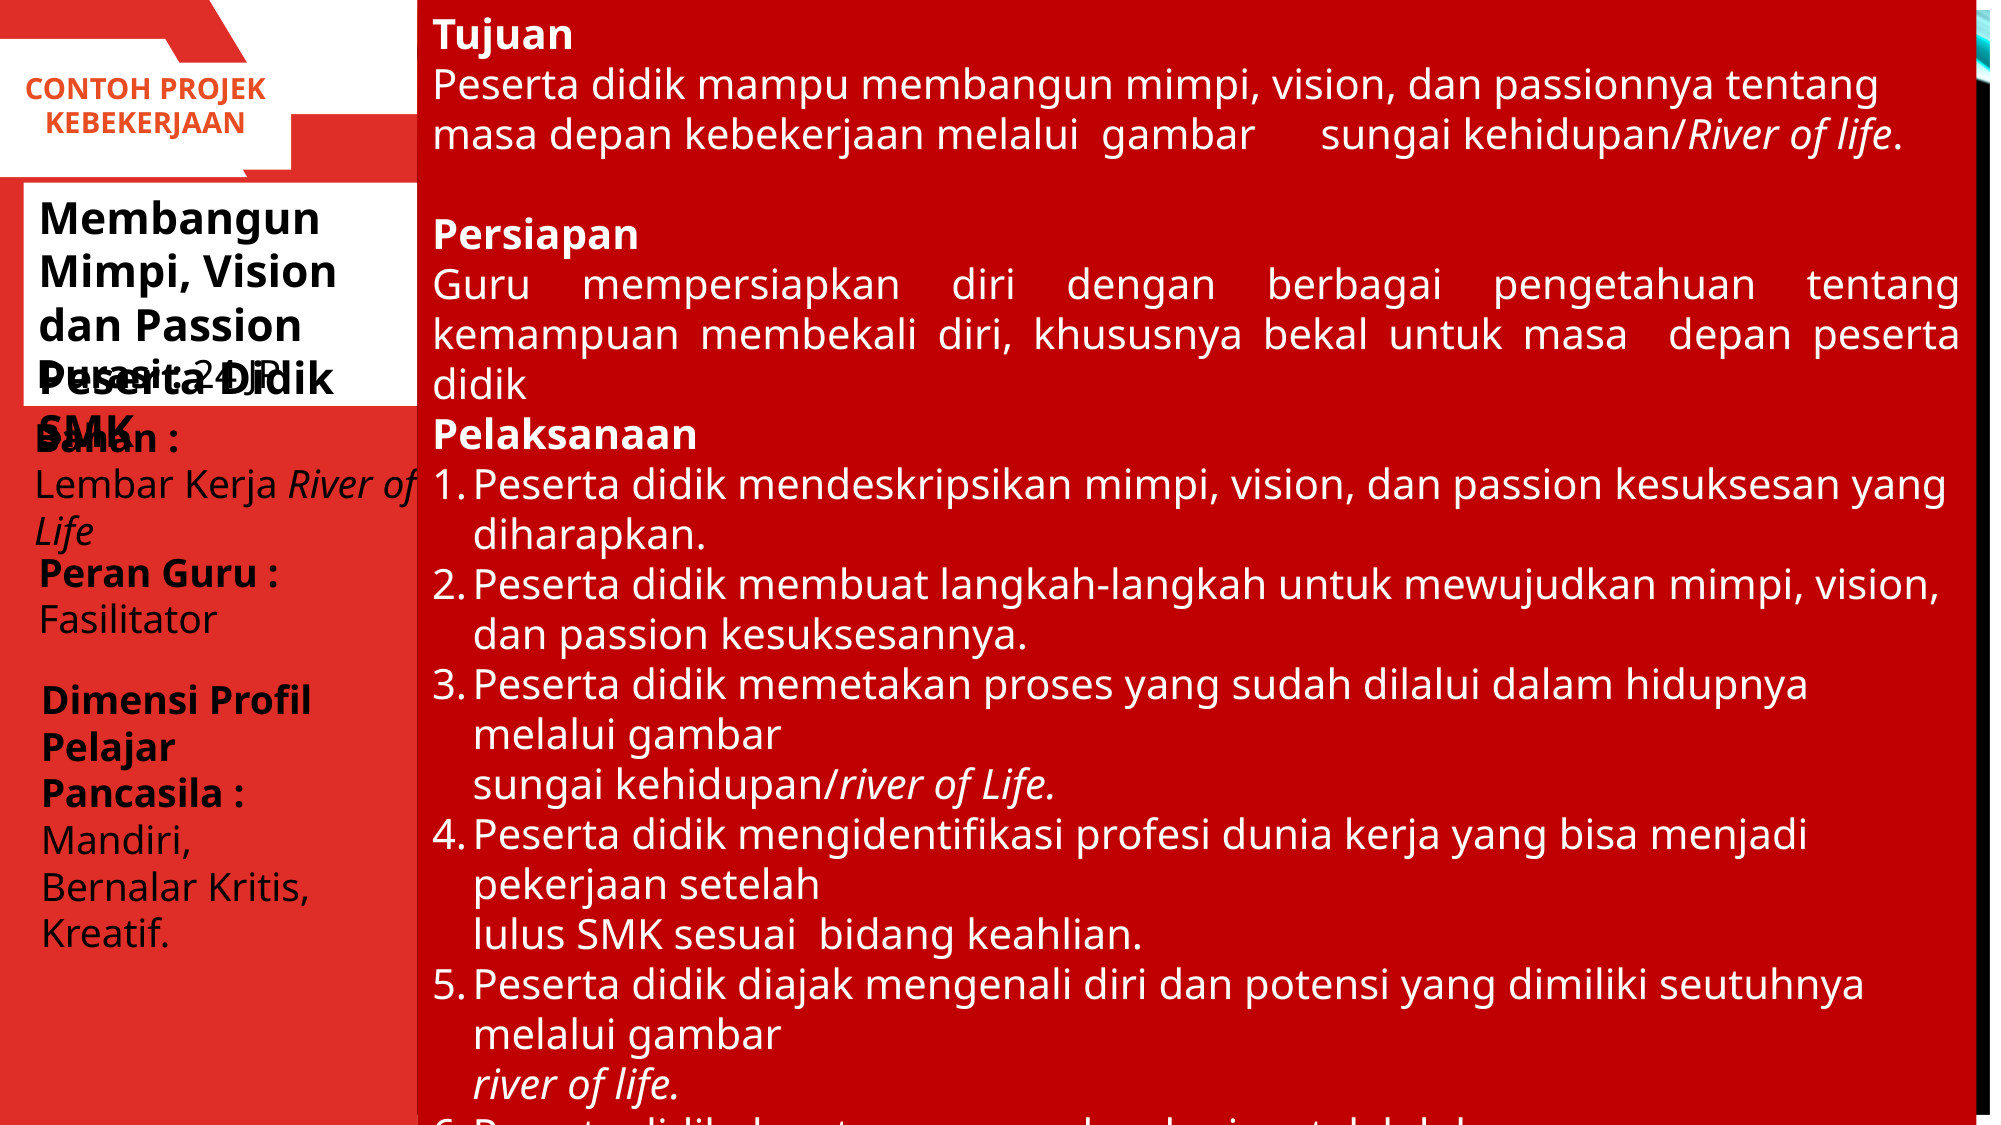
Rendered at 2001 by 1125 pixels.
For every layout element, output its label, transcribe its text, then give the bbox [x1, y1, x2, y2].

text_box CONTOH PROJEK KEBEKERJAAN [0, 62, 292, 170]
text_box Tujuan Peserta didik mampu membangun mimpi, vision, dan passionnya tentang masa depan kebekerjaan melalui gambar sungai kehidupan/River of life. Persiapan Guru mempersiapkan diri dengan berbagai pengetahuan tentang kemampuan membekali diri, khususnya bekal untuk masa depan peserta didik Pelaksanaan Peserta didik mendeskripsikan mimpi, vision, dan passion kesuksesan yang diharapkan. Peserta didik membuat langkah-langkah untuk mewujudkan mimpi, vision, dan passion kesuksesannya. Peserta didik memetakan proses yang sudah dilalui dalam hidupnya melalui gambar sungai kehidupan/river of Life. Peserta didik mengidentifikasi profesi dunia kerja yang bisa menjadi pekerjaan setelah lulus SMK sesuai bidang keahlian. Peserta didik diajak mengenali diri dan potensi yang dimiliki seutuhnya melalui gambar river of life. Peserta didik dapat merencanakan karir setelah lulus. Peserta didik dapat menyusun rencana tindak lanjut. Tugas Peserta didik merumuskan mimpi, vision, dan passionnya tentang masa depan (pekerjaan di masa depan) [417, 0, 1977, 1125]
text_box Durasi : 24 JP [21, 341, 392, 404]
text_box Peran Guru : Fasilitator [23, 540, 394, 649]
text_box Dimensi Profil Pelajar Pancasila : Mandiri, Bernalar Kritis, Kreatif. [25, 668, 418, 963]
picture [1977, 10, 1989, 237]
text_box Bahan : Lembar Kerja River of Life [19, 405, 417, 561]
text_box Membangun Mimpi, Vision dan Passion Peserta Didik SMK [23, 182, 417, 405]
